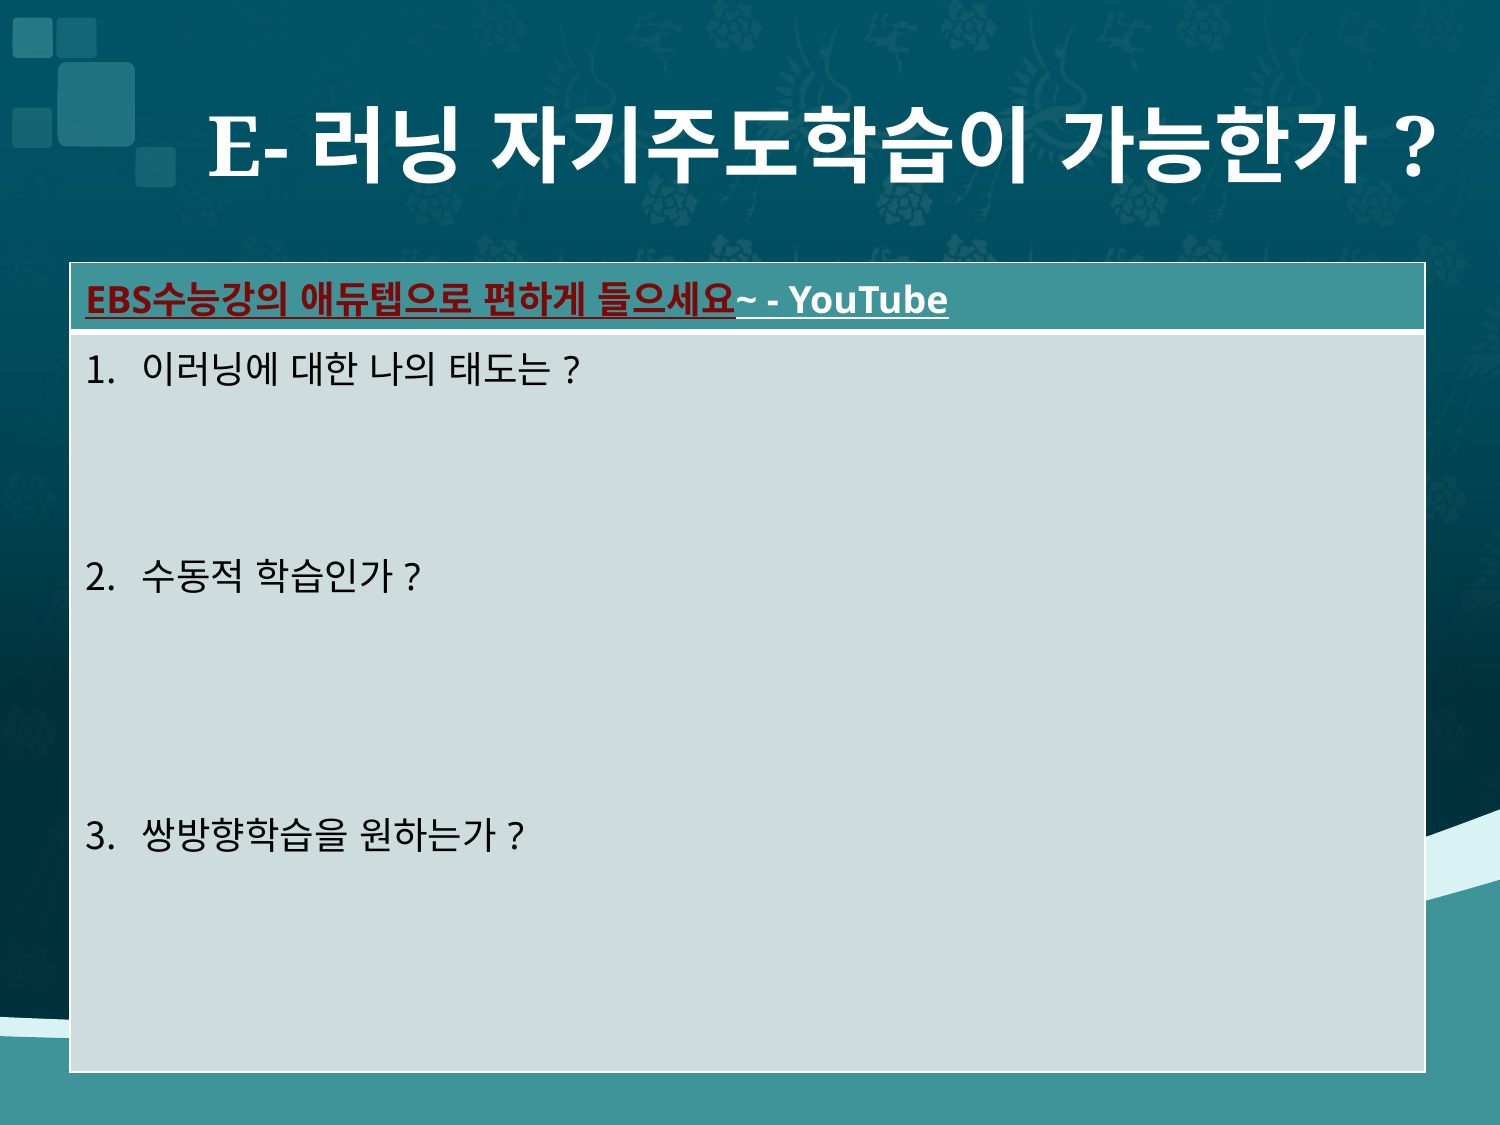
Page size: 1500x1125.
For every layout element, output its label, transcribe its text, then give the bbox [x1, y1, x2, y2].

title E-러닝 자기주도학습이 가능한가? [187, 58, 1414, 223]
table_header EBS수능강의 애듀텝으로 편하게 들으세요~ - YouTube [71, 263, 1424, 329]
table_cell 이러닝에 대한 나의 태도는? 수동적 학습인가? 쌍방향학습을 원하는가? [71, 335, 1424, 1071]
